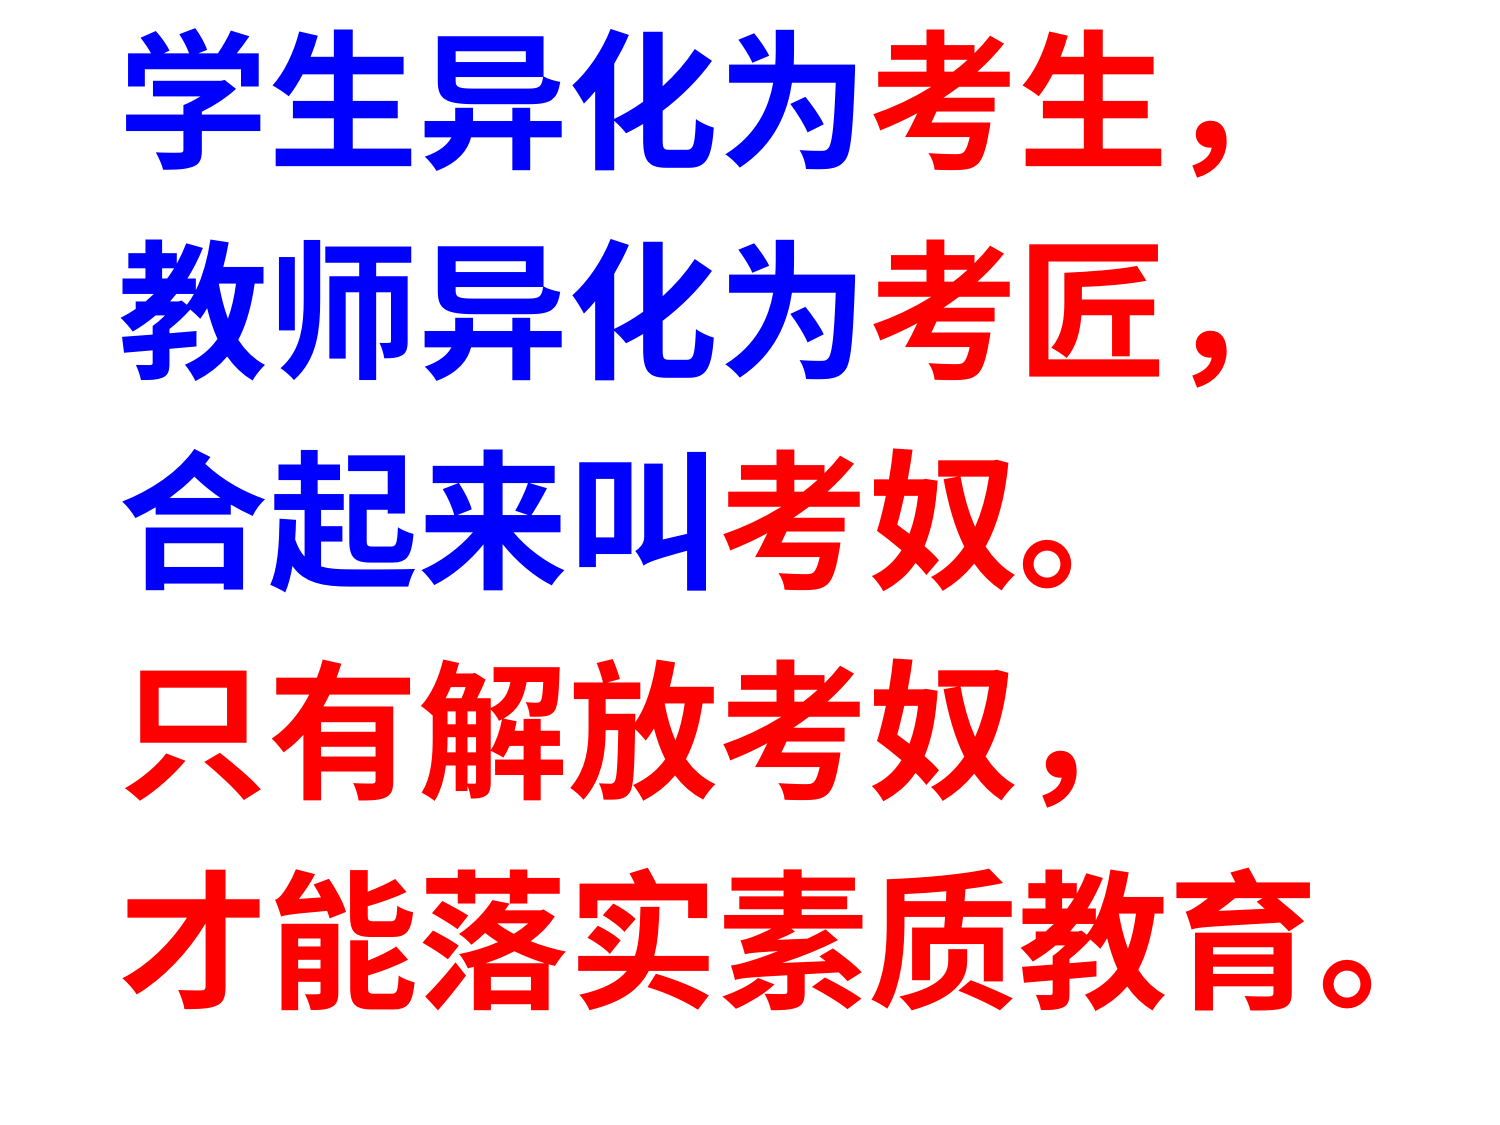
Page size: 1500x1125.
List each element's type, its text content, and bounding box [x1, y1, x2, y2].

list 学生异化为考生， 教师异化为考匠， 合起来叫考奴。 只有解放考奴， 才能落实素质教育。 [0, 0, 1500, 1125]
